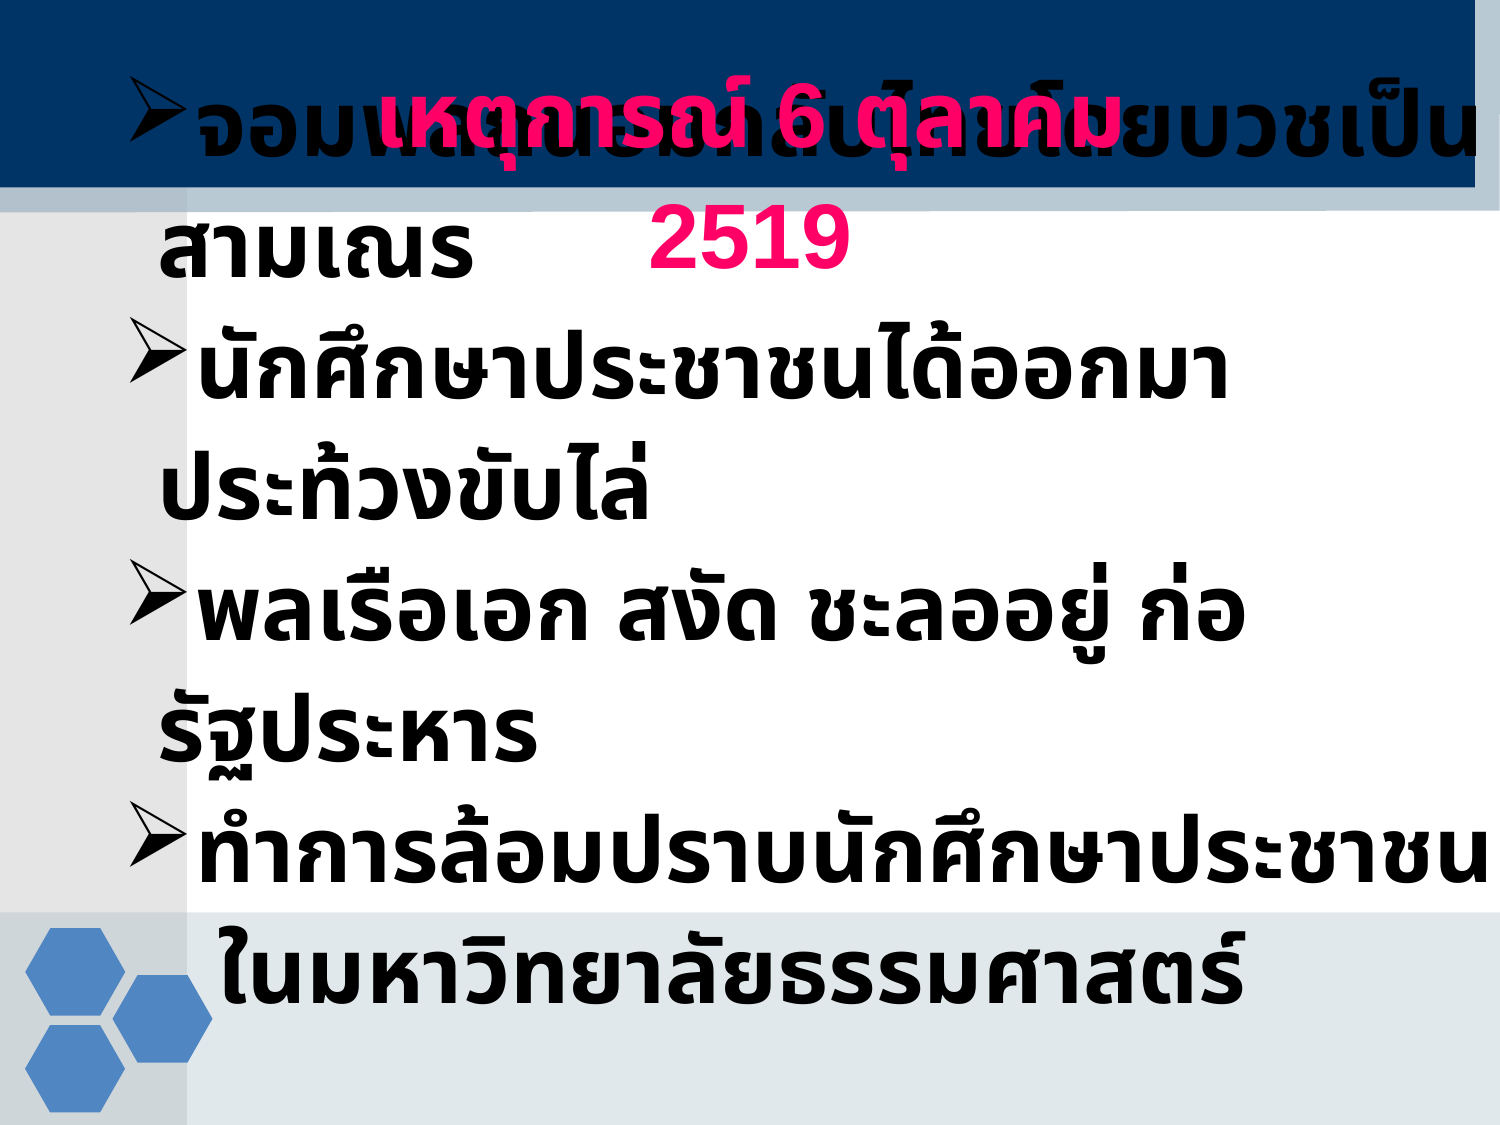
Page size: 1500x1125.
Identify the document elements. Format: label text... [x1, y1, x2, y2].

text_box จอมพลถนอมกลับไทยโดยบวชเป็นสามเณร นักศึกษาประชาชนได้ออกมาประท้วงขับไล่ พลเรือเอก สงัด ชะลออยู่ ก่อรัฐประหาร ทำการล้อมปราบนักศึกษาประชาชน ในมหาวิทยาลัยธรรมศาสตร์ [107, 46, 1500, 1030]
text_box เหตุการณ์ 6 ตุลาคม 2519 [288, 37, 1213, 295]
